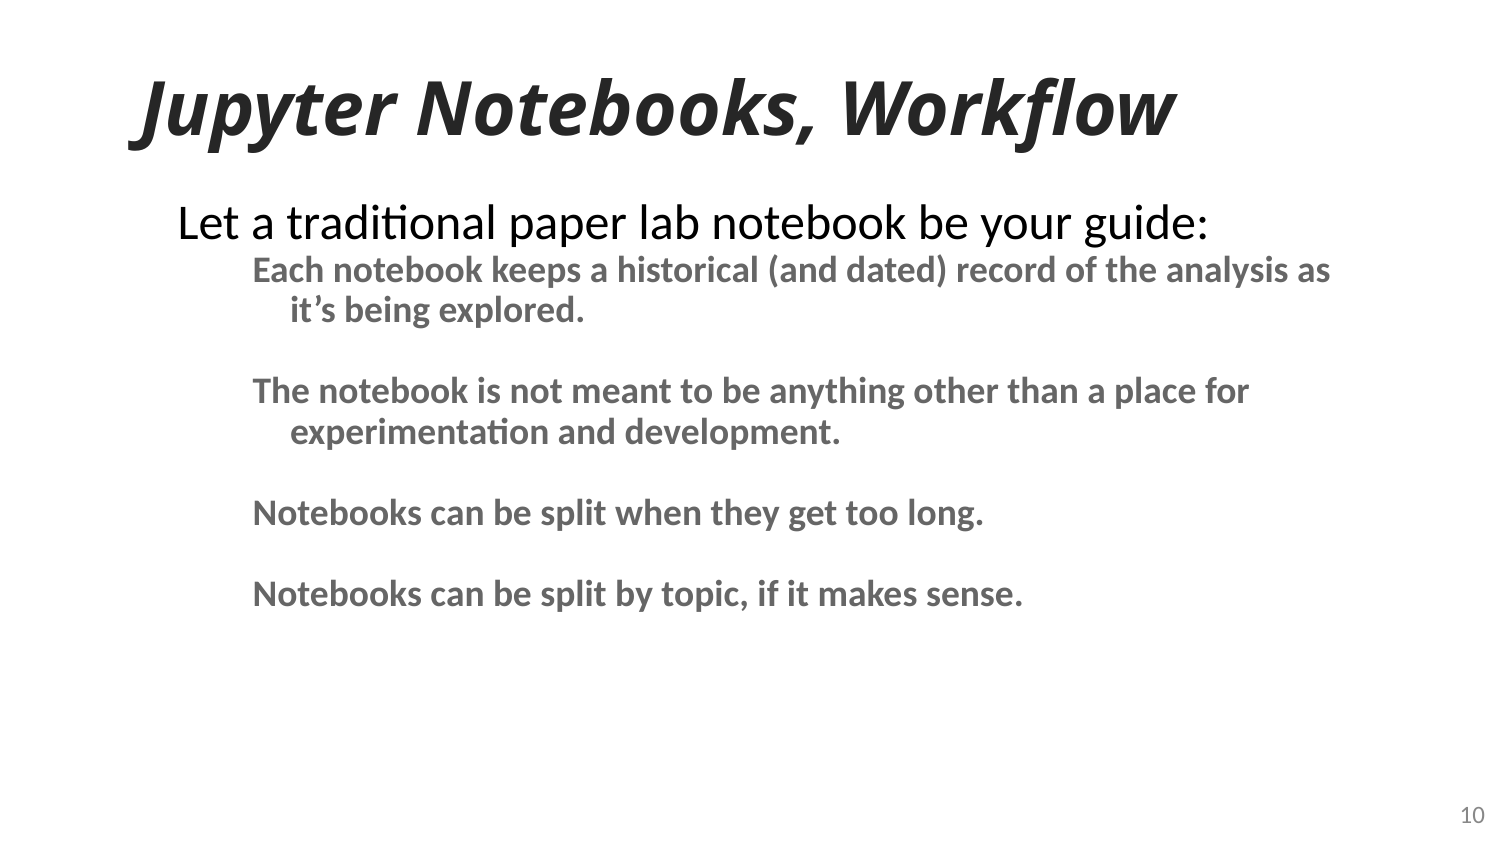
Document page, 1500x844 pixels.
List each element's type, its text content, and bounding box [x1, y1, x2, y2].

slide_number ‹#› [1401, 782, 1500, 844]
list Let a traditional paper lab notebook be your guide: Each notebook keeps a historical (and dated) record of the analysis as it’s being explored. The notebook is not meant to be anything other than a place for experimentation and development. Notebooks can be split when they get too long. Notebooks can be split by topic, if it makes sense. [125, 188, 1363, 694]
title Jupyter Notebooks, Workflow [125, 62, 1238, 160]
